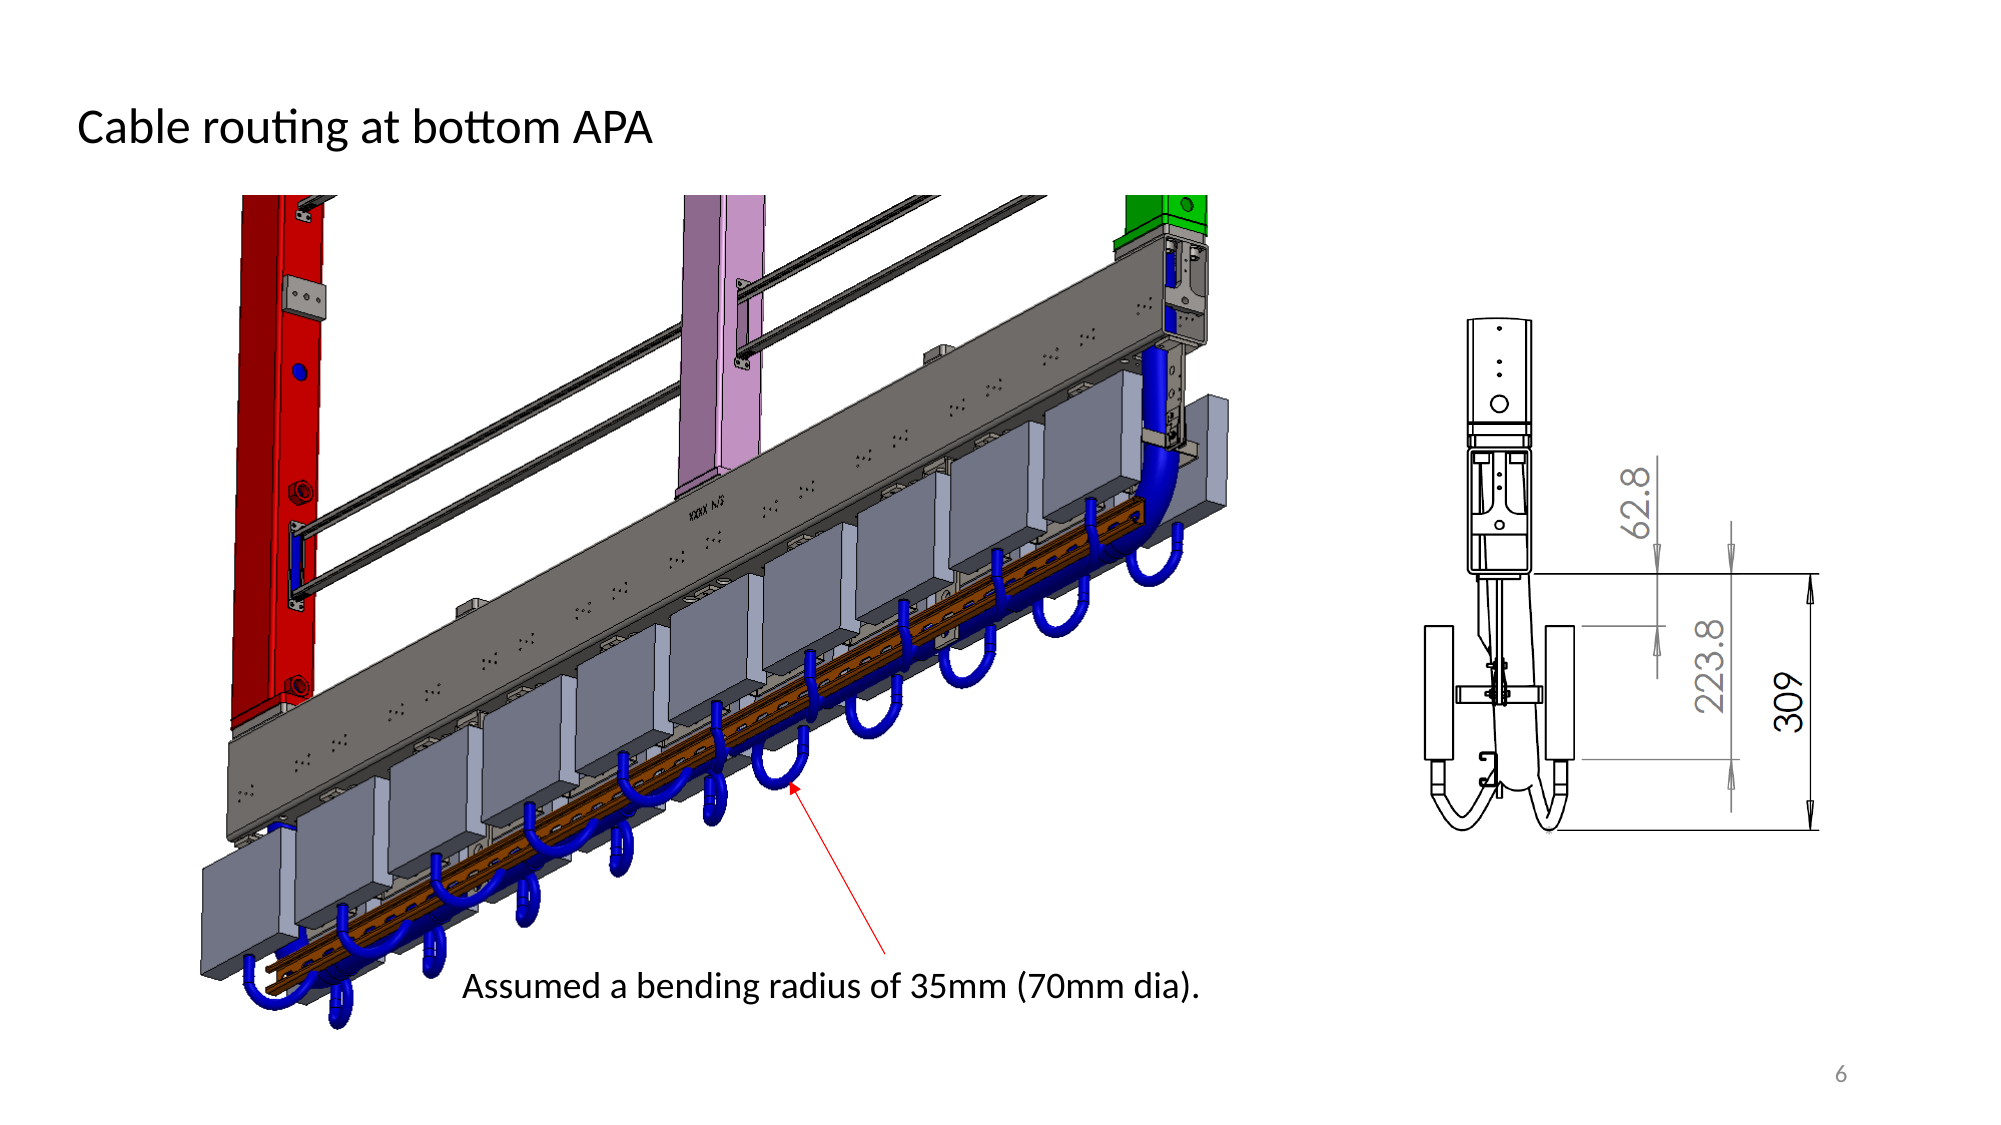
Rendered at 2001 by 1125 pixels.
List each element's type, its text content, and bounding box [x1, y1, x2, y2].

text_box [789, 781, 885, 955]
slide_number 6 [1412, 1042, 1863, 1103]
picture [170, 195, 1245, 1052]
text_box Cable routing at bottom APA [62, 86, 669, 161]
picture [1412, 307, 1835, 843]
